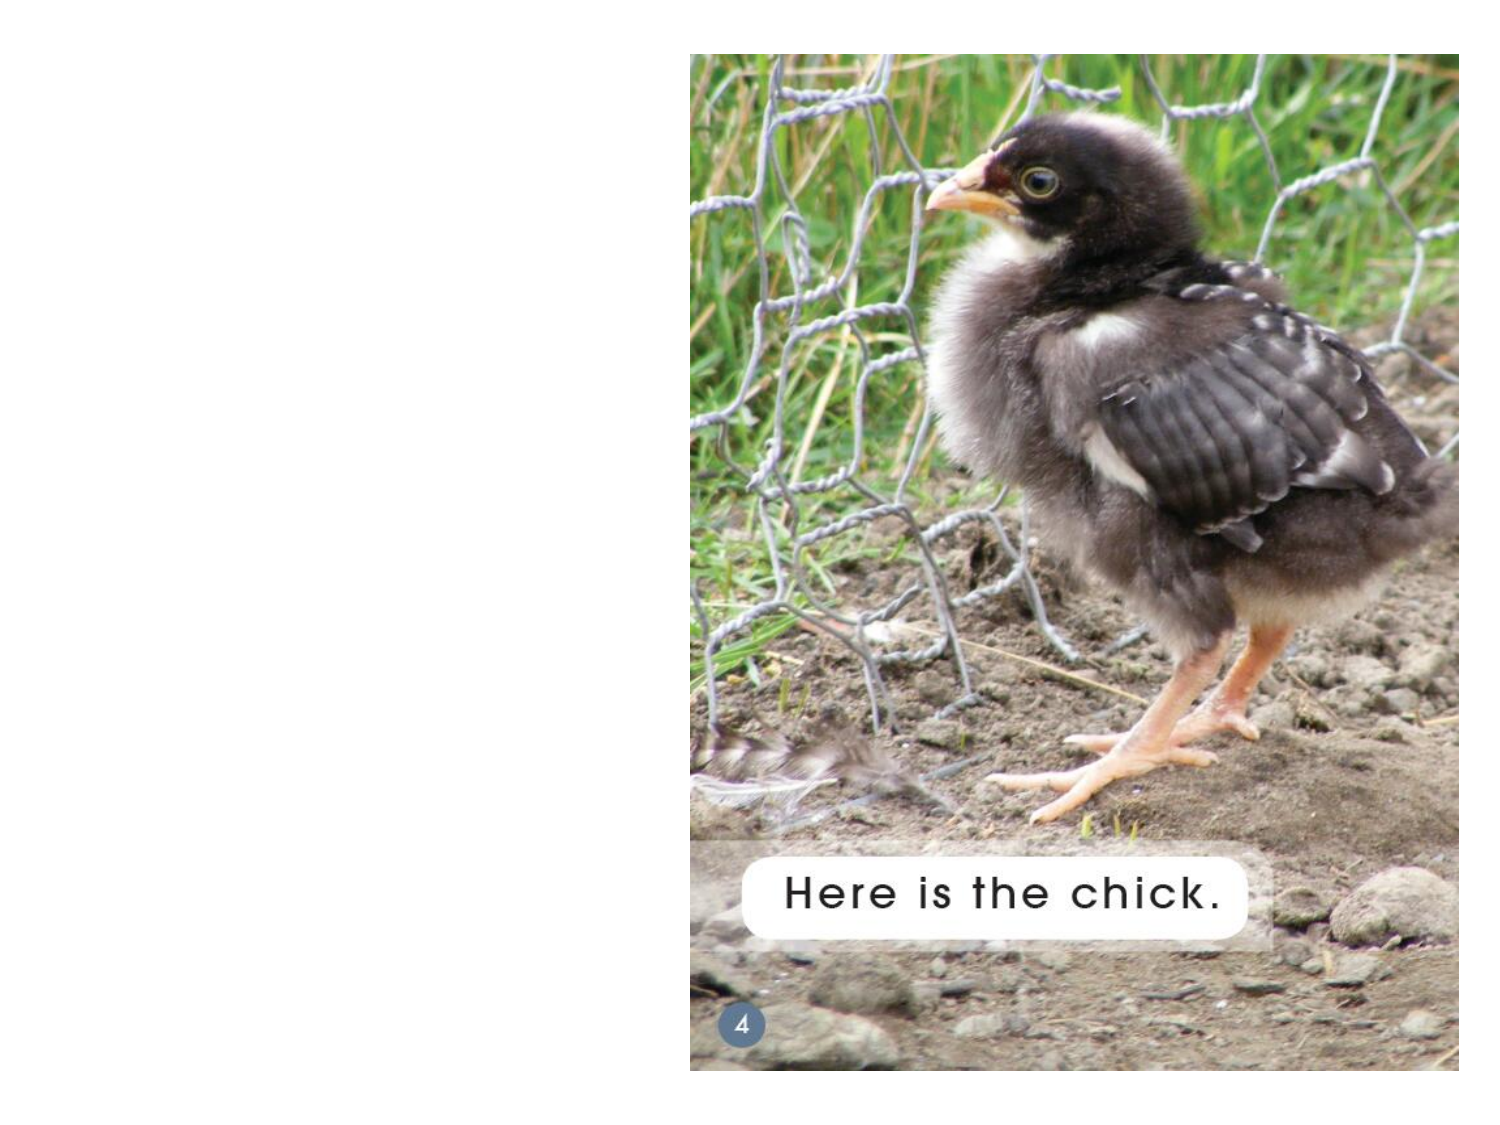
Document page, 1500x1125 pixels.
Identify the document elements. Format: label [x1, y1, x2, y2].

picture [690, 54, 1459, 1071]
